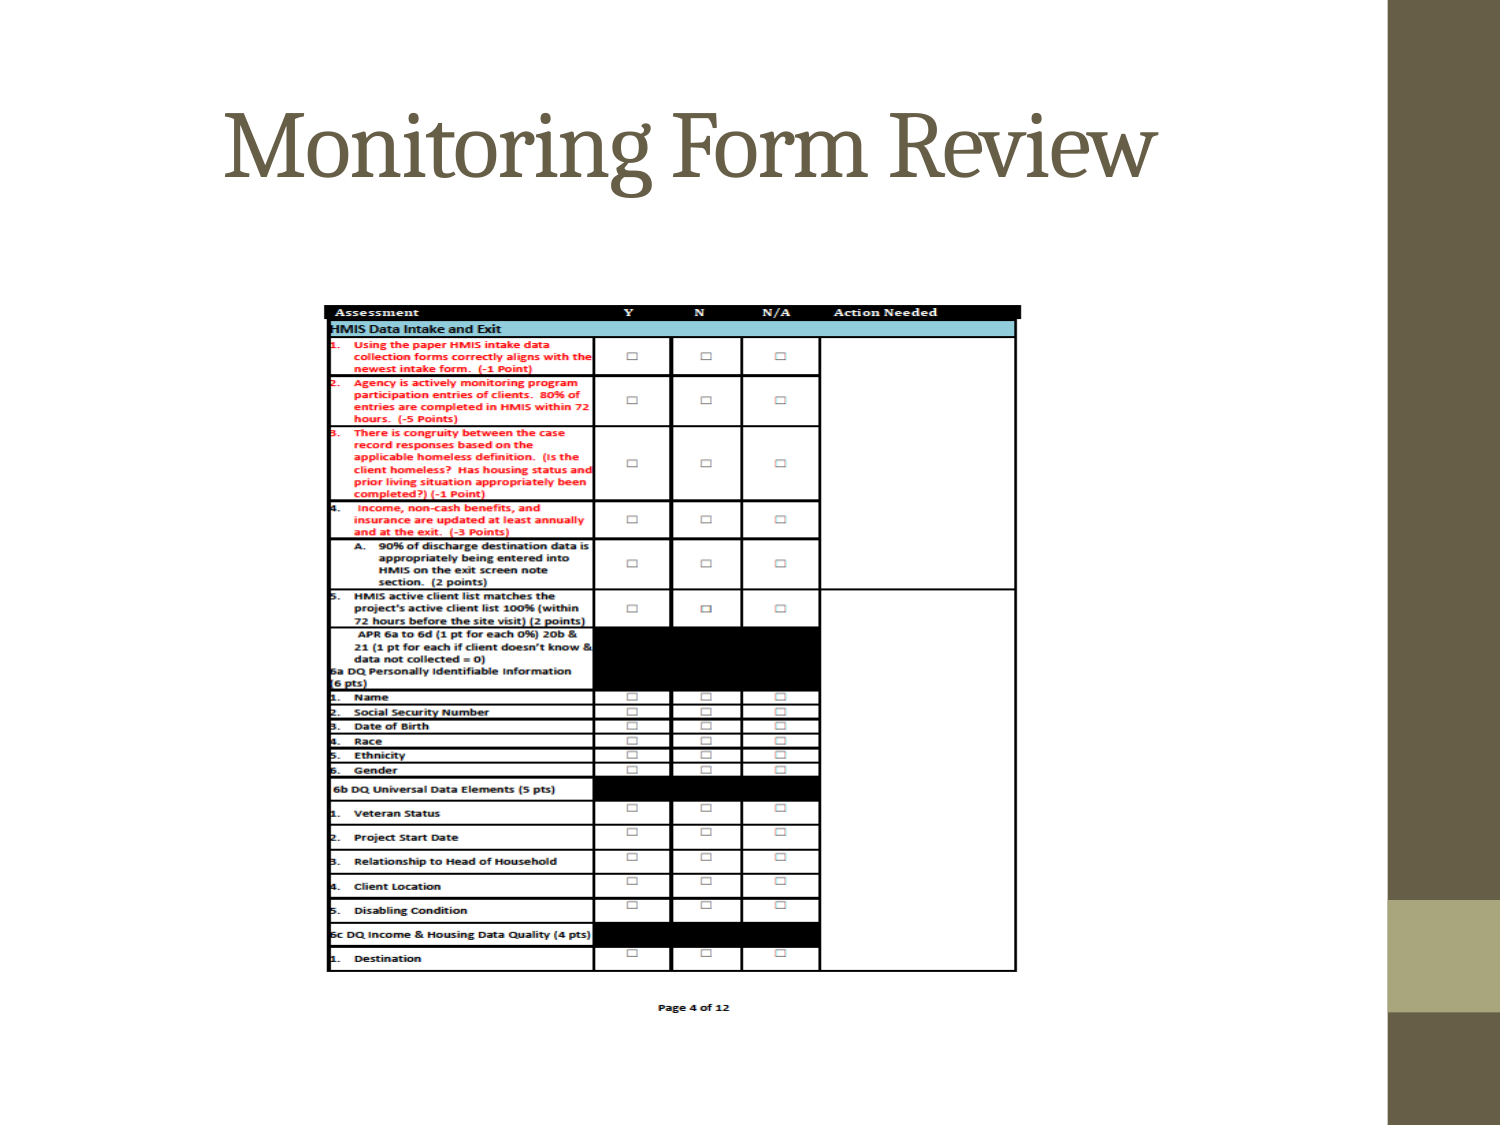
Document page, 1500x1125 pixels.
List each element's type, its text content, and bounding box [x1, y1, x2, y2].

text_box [274, 257, 1113, 1051]
title Monitoring Form Review [75, 45, 1325, 233]
